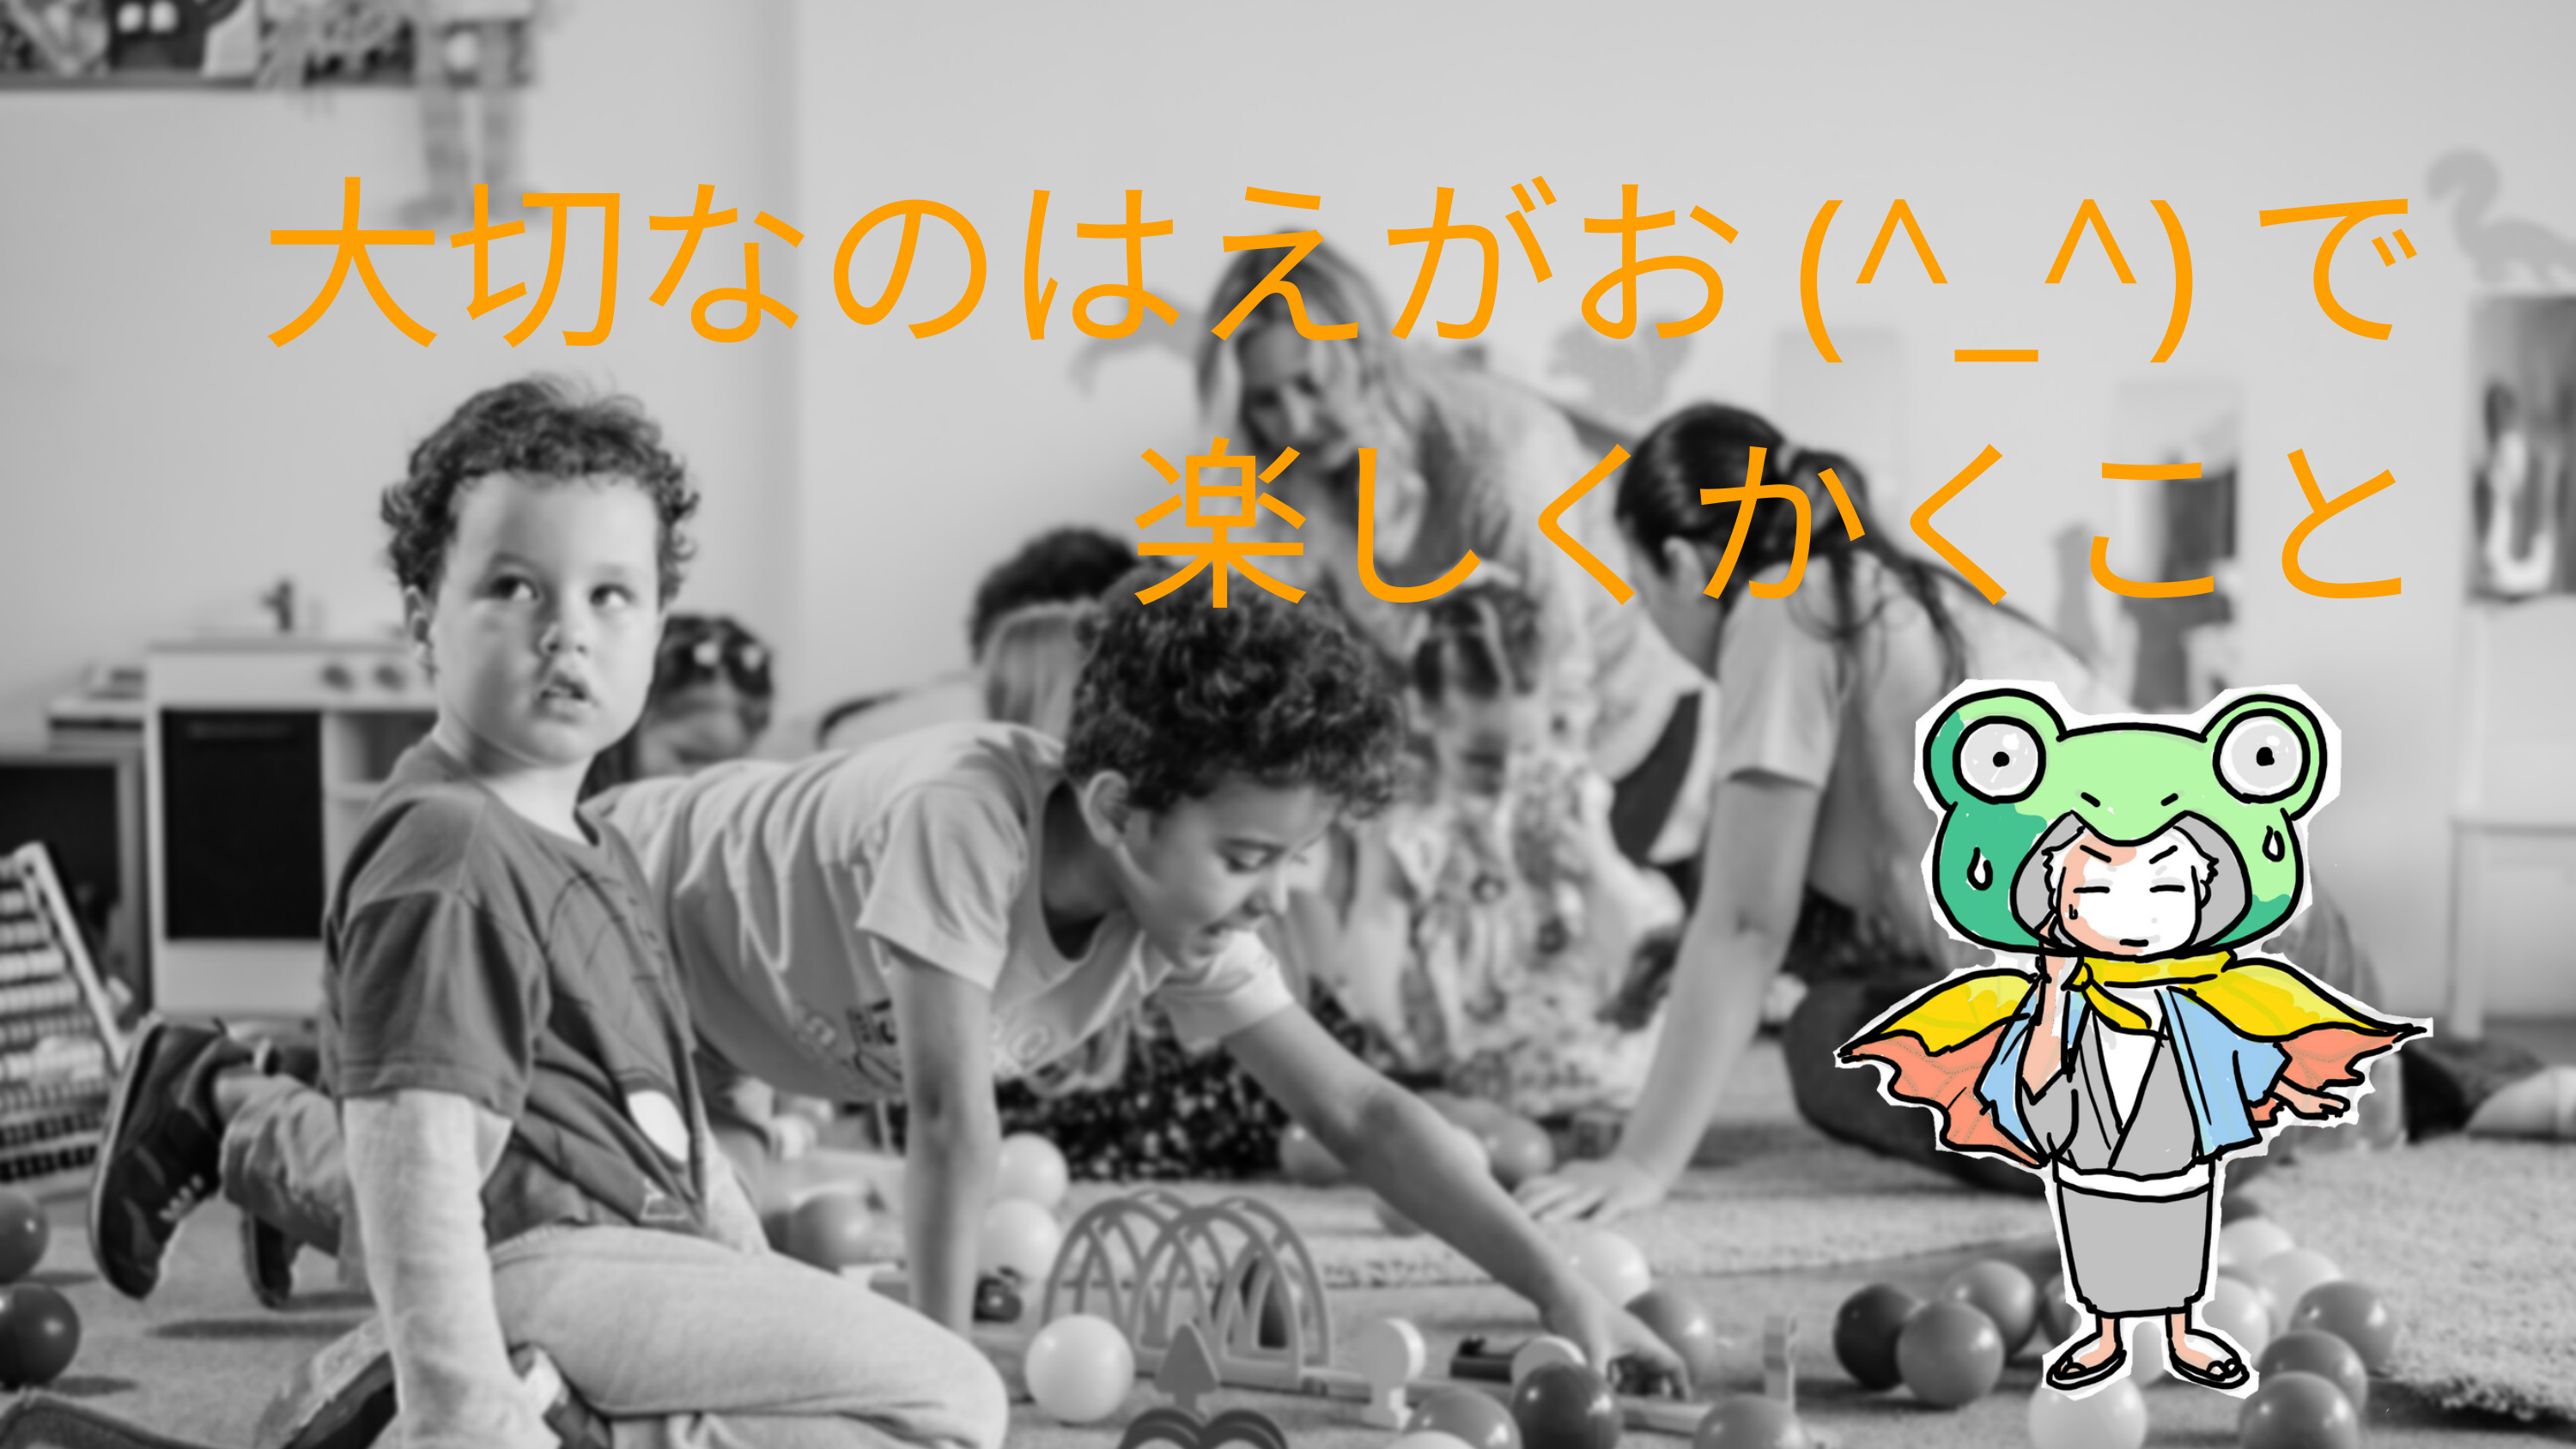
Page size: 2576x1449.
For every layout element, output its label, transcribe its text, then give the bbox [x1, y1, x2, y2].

text_box [0, 0, 2576, 1449]
text_box 大切なのはえがお(^_^)で楽しくかくこと [177, 110, 2432, 631]
text_box [1794, 631, 2470, 1449]
